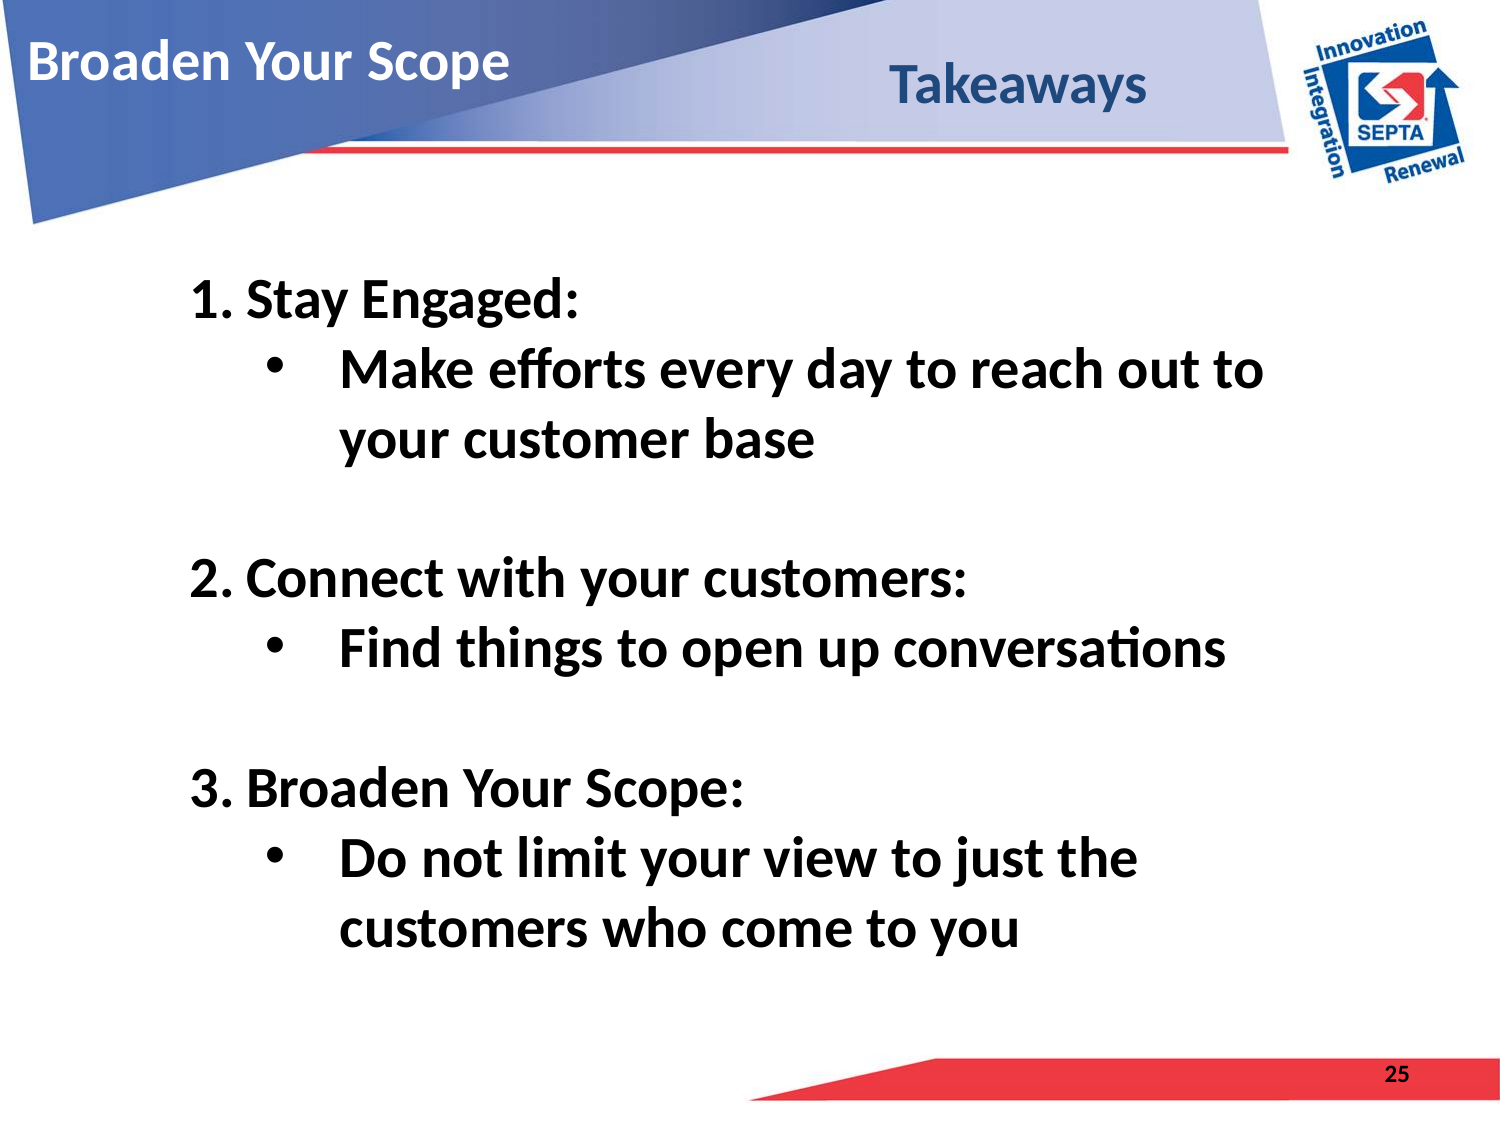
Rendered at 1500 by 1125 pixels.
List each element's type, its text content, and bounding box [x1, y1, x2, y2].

slide_number 25 [1074, 1042, 1425, 1103]
text_box Stay Engaged: Make efforts every day to reach out to your customer base Connect with your customers: Find things to open up conversations Broaden Your Scope: Do not limit your view to just the customers who come to you [174, 182, 1338, 967]
text_box Broaden Your Scope [12, 14, 538, 99]
text_box Takeaways [874, 37, 1188, 123]
picture [0, 0, 1500, 1125]
